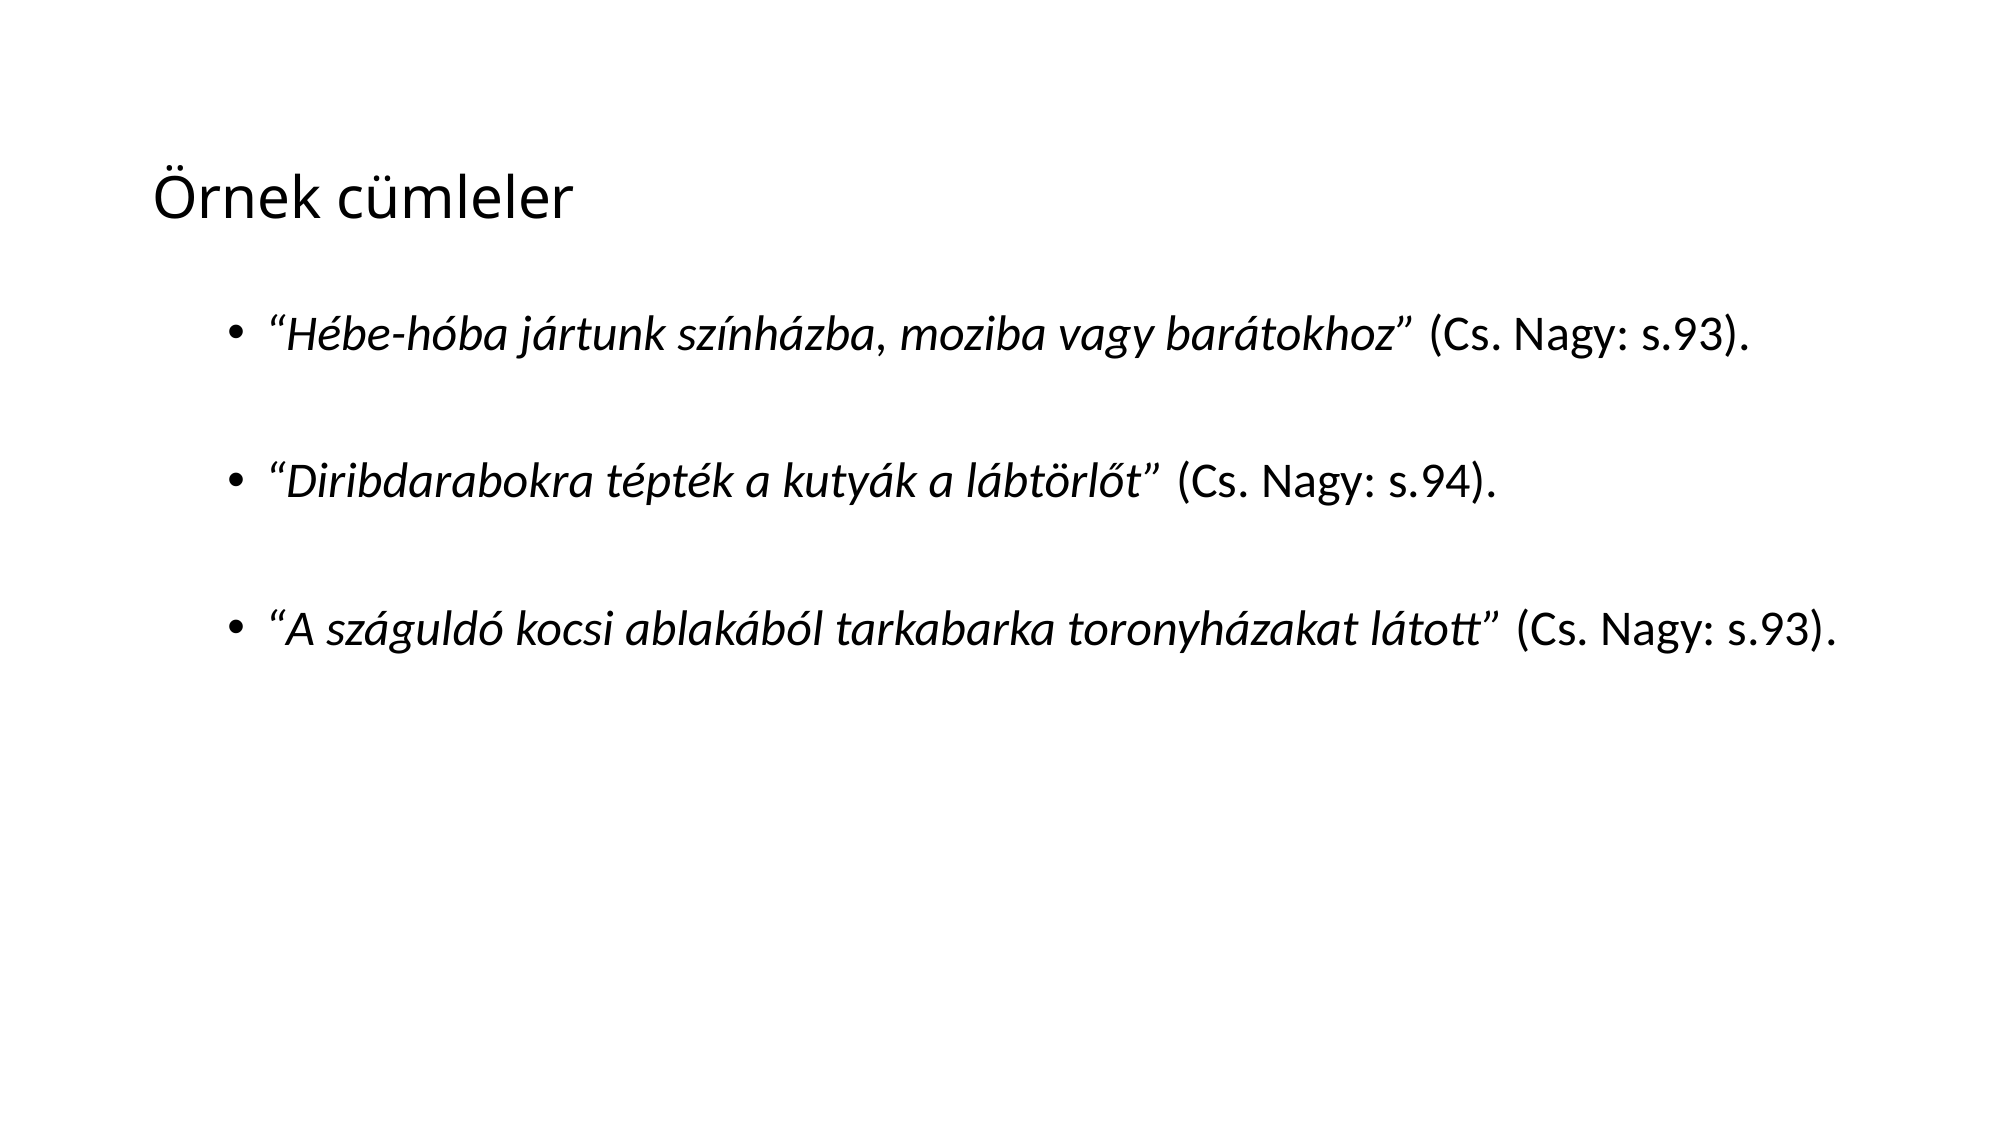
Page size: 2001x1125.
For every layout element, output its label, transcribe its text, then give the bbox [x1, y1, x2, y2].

list “Hébe-hóba jártunk színházba, moziba vagy barátokhoz” (Cs. Nagy: s.93). “Diribdarabokra tépték a kutyák a lábtörlőt” (Cs. Nagy: s.94). “A száguldó kocsi ablakából tarkabarka toronyházakat látott” (Cs. Nagy: s.93). [137, 299, 1863, 1014]
title Örnek cümleler [137, 59, 1863, 278]
